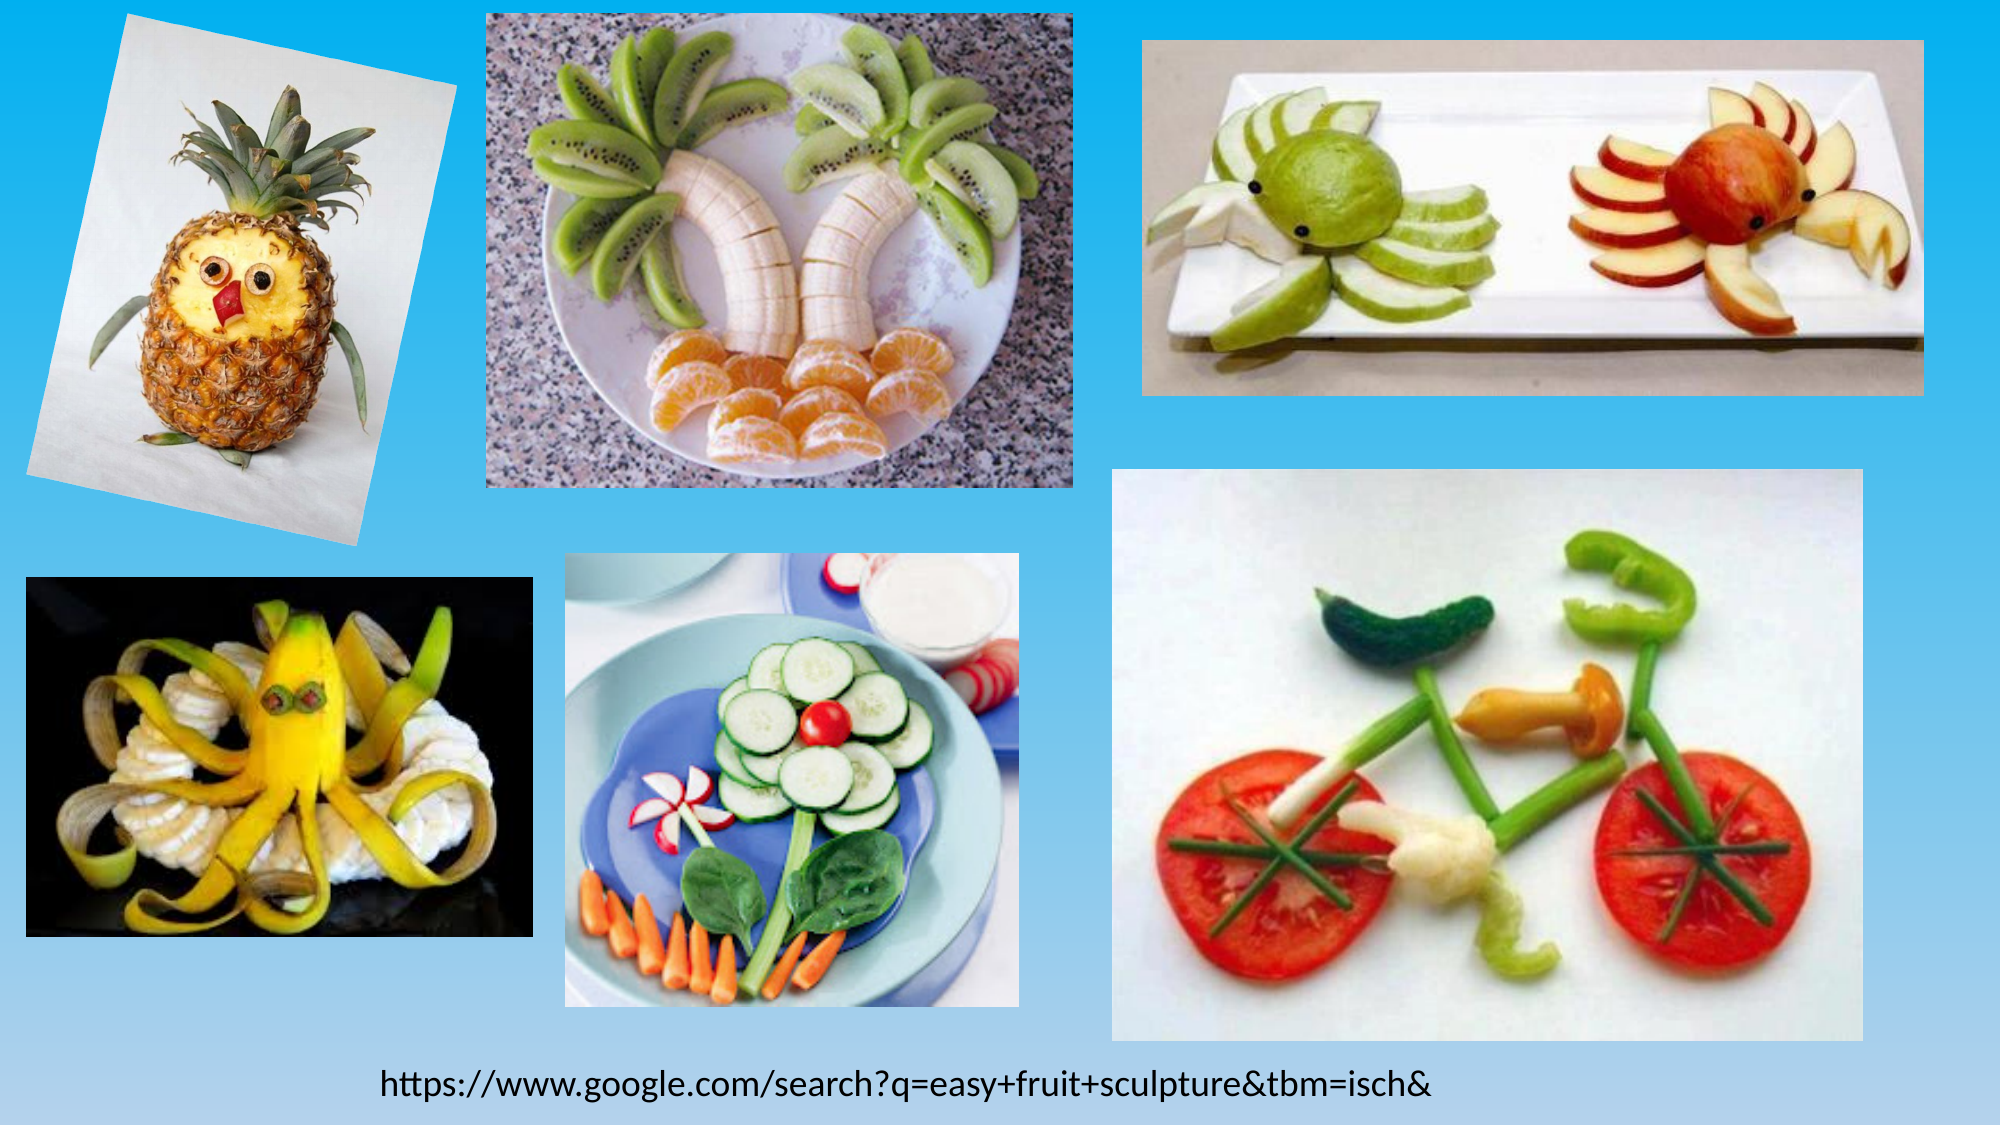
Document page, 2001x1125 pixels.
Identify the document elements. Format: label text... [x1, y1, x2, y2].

picture [26, 577, 533, 938]
picture [486, 14, 1073, 488]
picture [1142, 41, 1924, 396]
picture [565, 553, 1019, 1007]
text_box https://www.google.com/search?q=easy+fruit+sculpture&tbm=isch& [364, 1051, 1599, 1112]
picture [27, 14, 456, 545]
picture [1112, 469, 1863, 1041]
